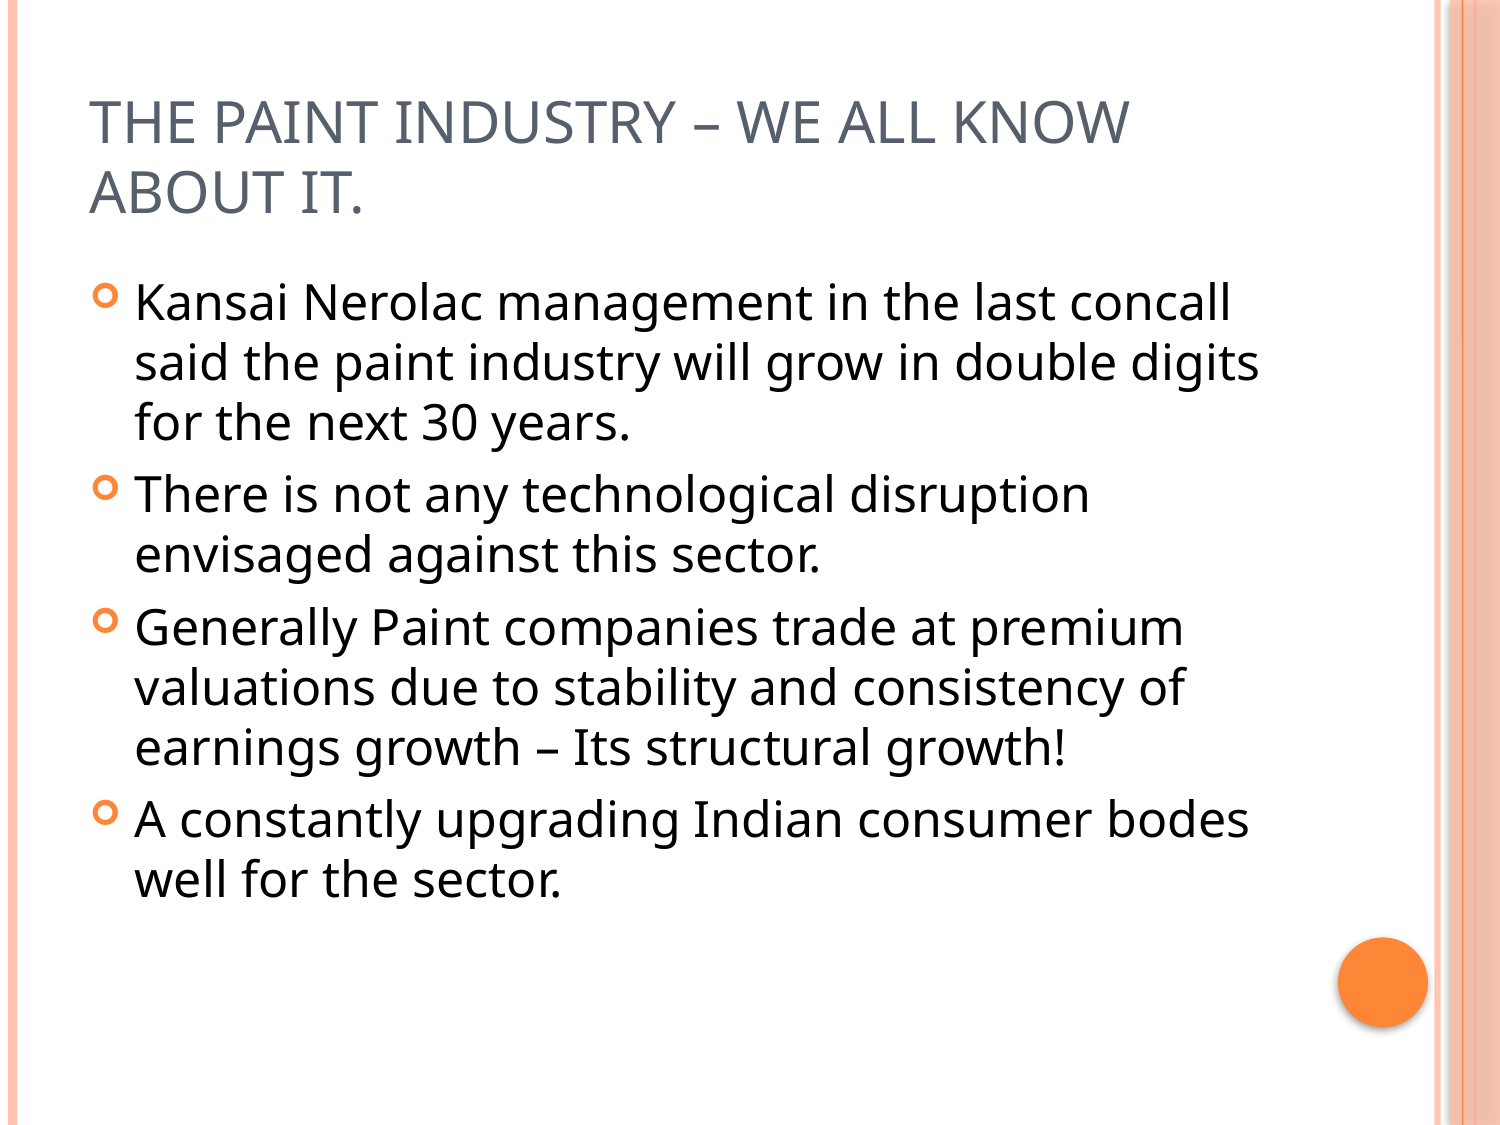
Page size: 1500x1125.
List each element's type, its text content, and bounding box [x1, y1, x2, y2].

list Kansai Nerolac management in the last concall said the paint industry will grow in double digits for the next 30 years. There is not any technological disruption envisaged against this sector. Generally Paint companies trade at premium valuations due to stability and consistency of earnings growth – Its structural growth! A constantly upgrading Indian consumer bodes well for the sector. [75, 262, 1300, 1062]
title The Paint industry – we all know about it. [75, 45, 1300, 233]
